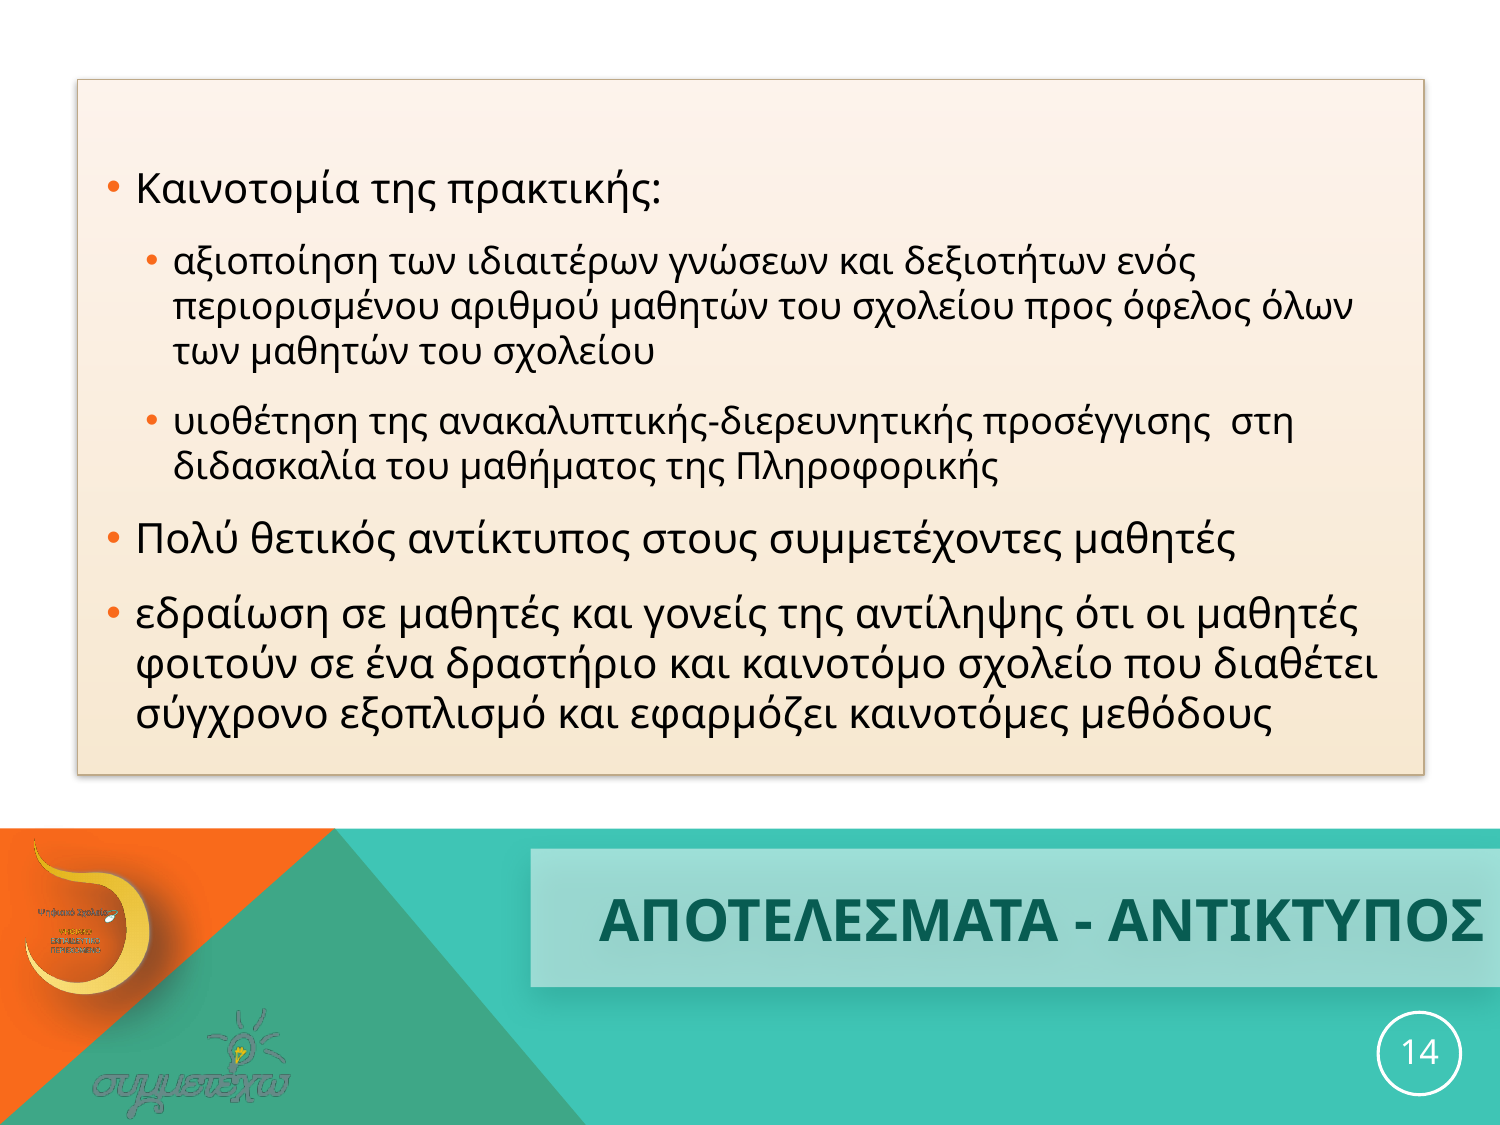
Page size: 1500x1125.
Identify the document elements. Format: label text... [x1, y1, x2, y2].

list Καινοτομία της πρακτικής: αξιοποίηση των ιδιαιτέρων γνώσεων και δεξιοτήτων ενός περιορισμένου αριθμού μαθητών του σχολείου προς όφελος όλων των μαθητών του σχολείου υιοθέτηση της ανακαλυπτικής-διερευνητικής προσέγγισης στη διδασκαλία του μαθήματος της Πληροφορικής Πολύ θετικός αντίκτυπος στους συμμετέχοντες μαθητές εδραίωση σε μαθητές και γονείς της αντίληψης ότι οι μαθητές φοιτούν σε ένα δραστήριο και καινοτόμο σχολείο που διαθέτει σύγχρονο εξοπλισμό και εφαρμόζει καινοτόμες μεθόδους [91, 91, 1409, 769]
picture [79, 1007, 305, 1121]
slide_number 14 [1376, 1010, 1463, 1097]
title ΑΠΟΤΕΛΕΣΜΑΤΑ - ΑΝΤΙΚΤΥΠΟΣ [530, 848, 1500, 988]
picture [18, 831, 155, 1006]
